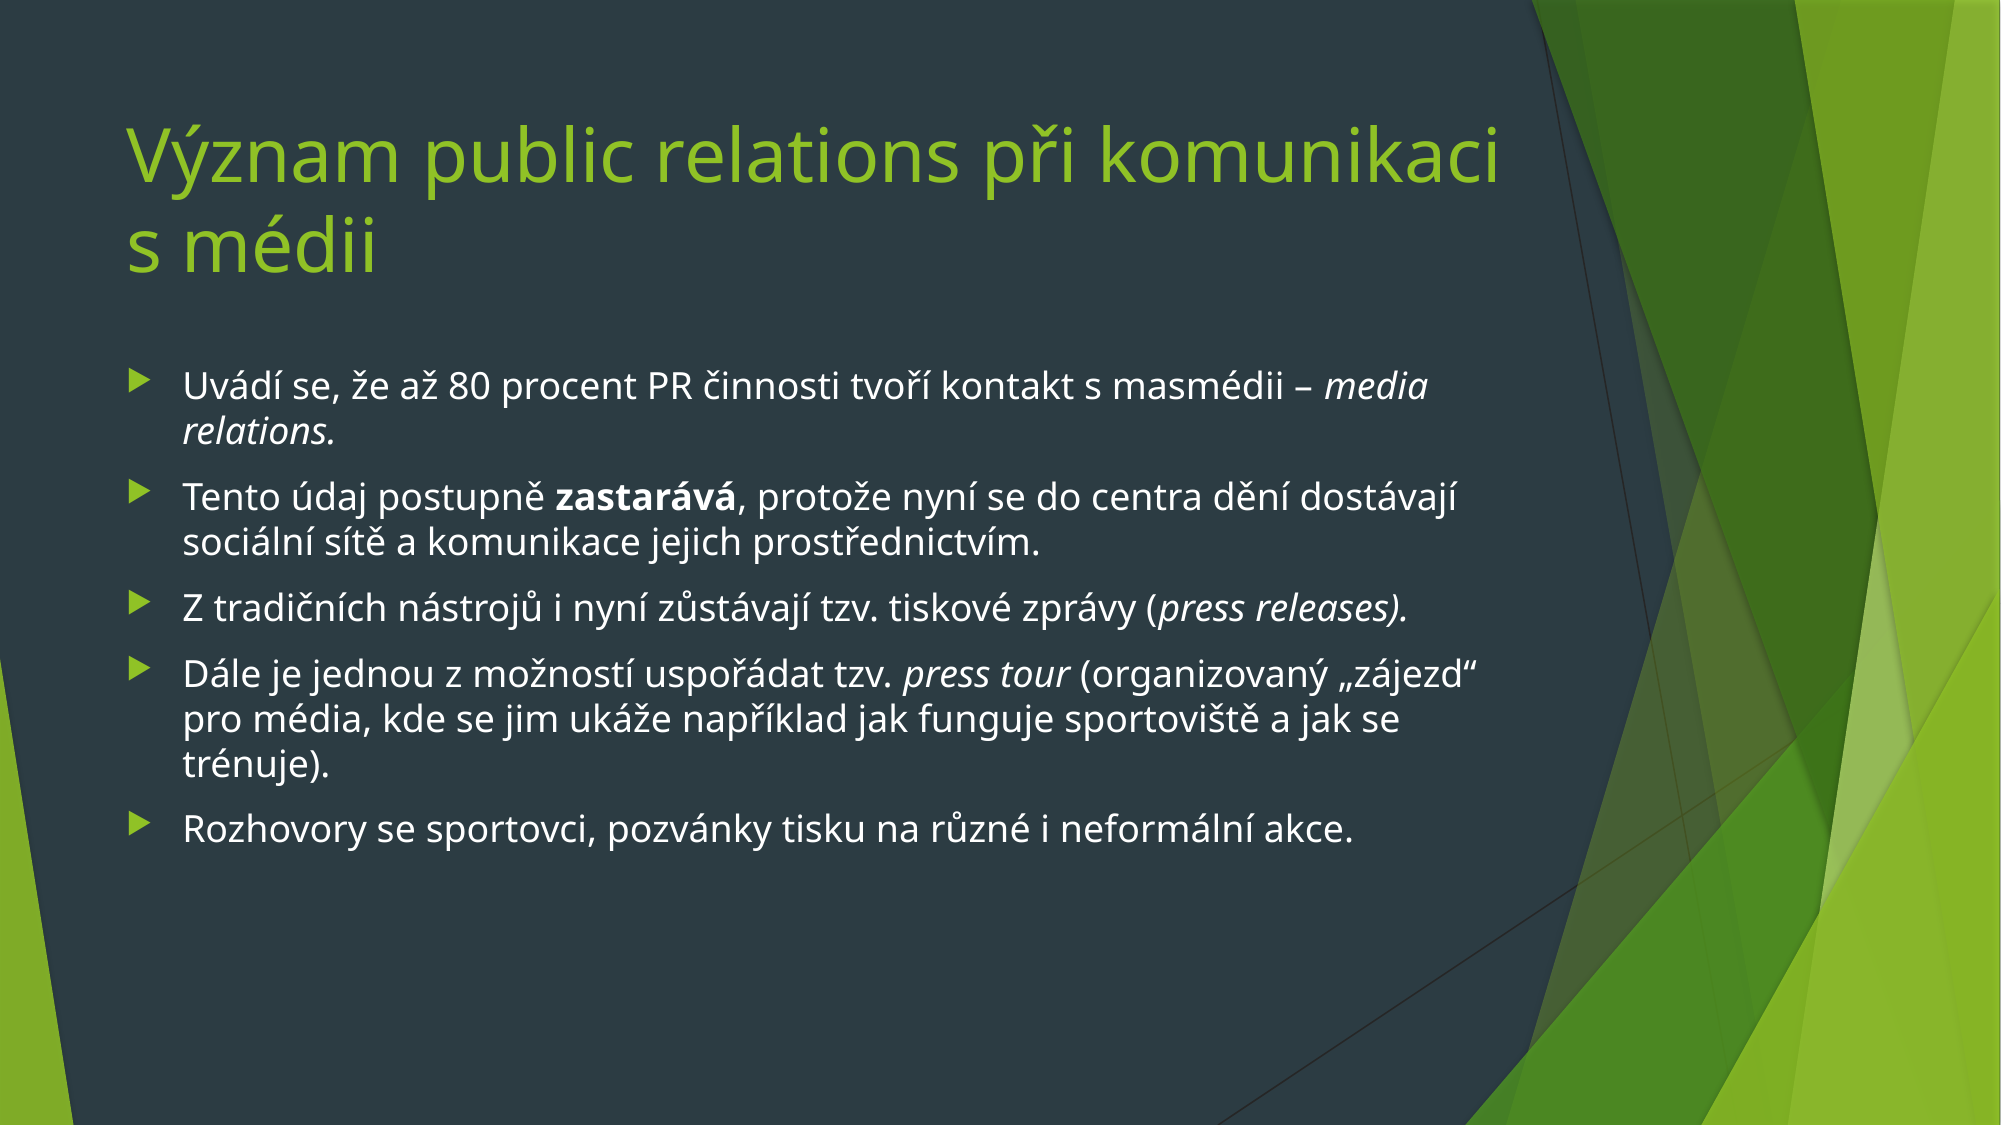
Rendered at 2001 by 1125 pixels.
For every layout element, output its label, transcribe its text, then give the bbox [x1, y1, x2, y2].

title Význam public relations při komunikaci s médii [111, 99, 1522, 317]
list Uvádí se, že až 80 procent PR činnosti tvoří kontakt s masmédii – media relations. Tento údaj postupně zastarává, protože nyní se do centra dění dostávají sociální sítě a komunikace jejich prostřednictvím. Z tradičních nástrojů i nyní zůstávají tzv. tiskové zprávy (press releases). Dále je jednou z možností uspořádat tzv. press tour (organizovaný „zájezd“ pro média, kde se jim ukáže například jak funguje sportoviště a jak se trénuje). Rozhovory se sportovci, pozvánky tisku na různé i neformální akce. [111, 354, 1522, 992]
